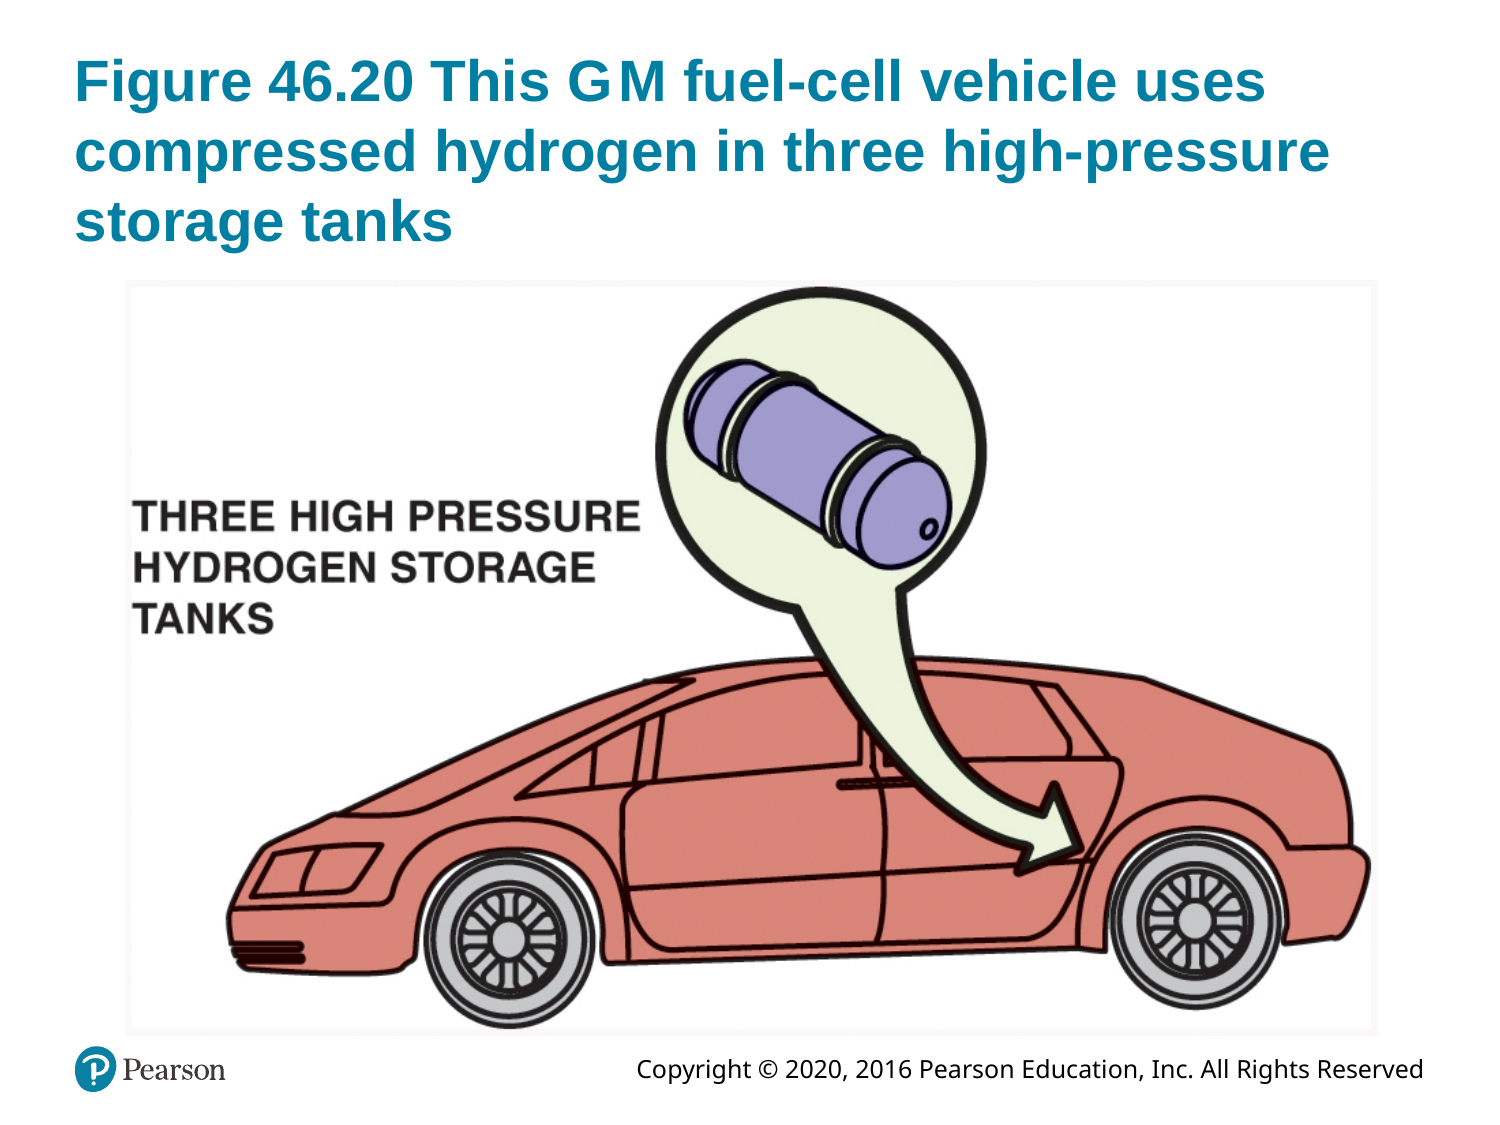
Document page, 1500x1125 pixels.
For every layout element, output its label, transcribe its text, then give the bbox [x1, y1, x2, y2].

title Figure 46.20 This G M fuel-cell vehicle uses compressed hydrogen in three high-pressure storage tanks [74, 42, 1425, 253]
picture [125, 279, 1378, 1036]
